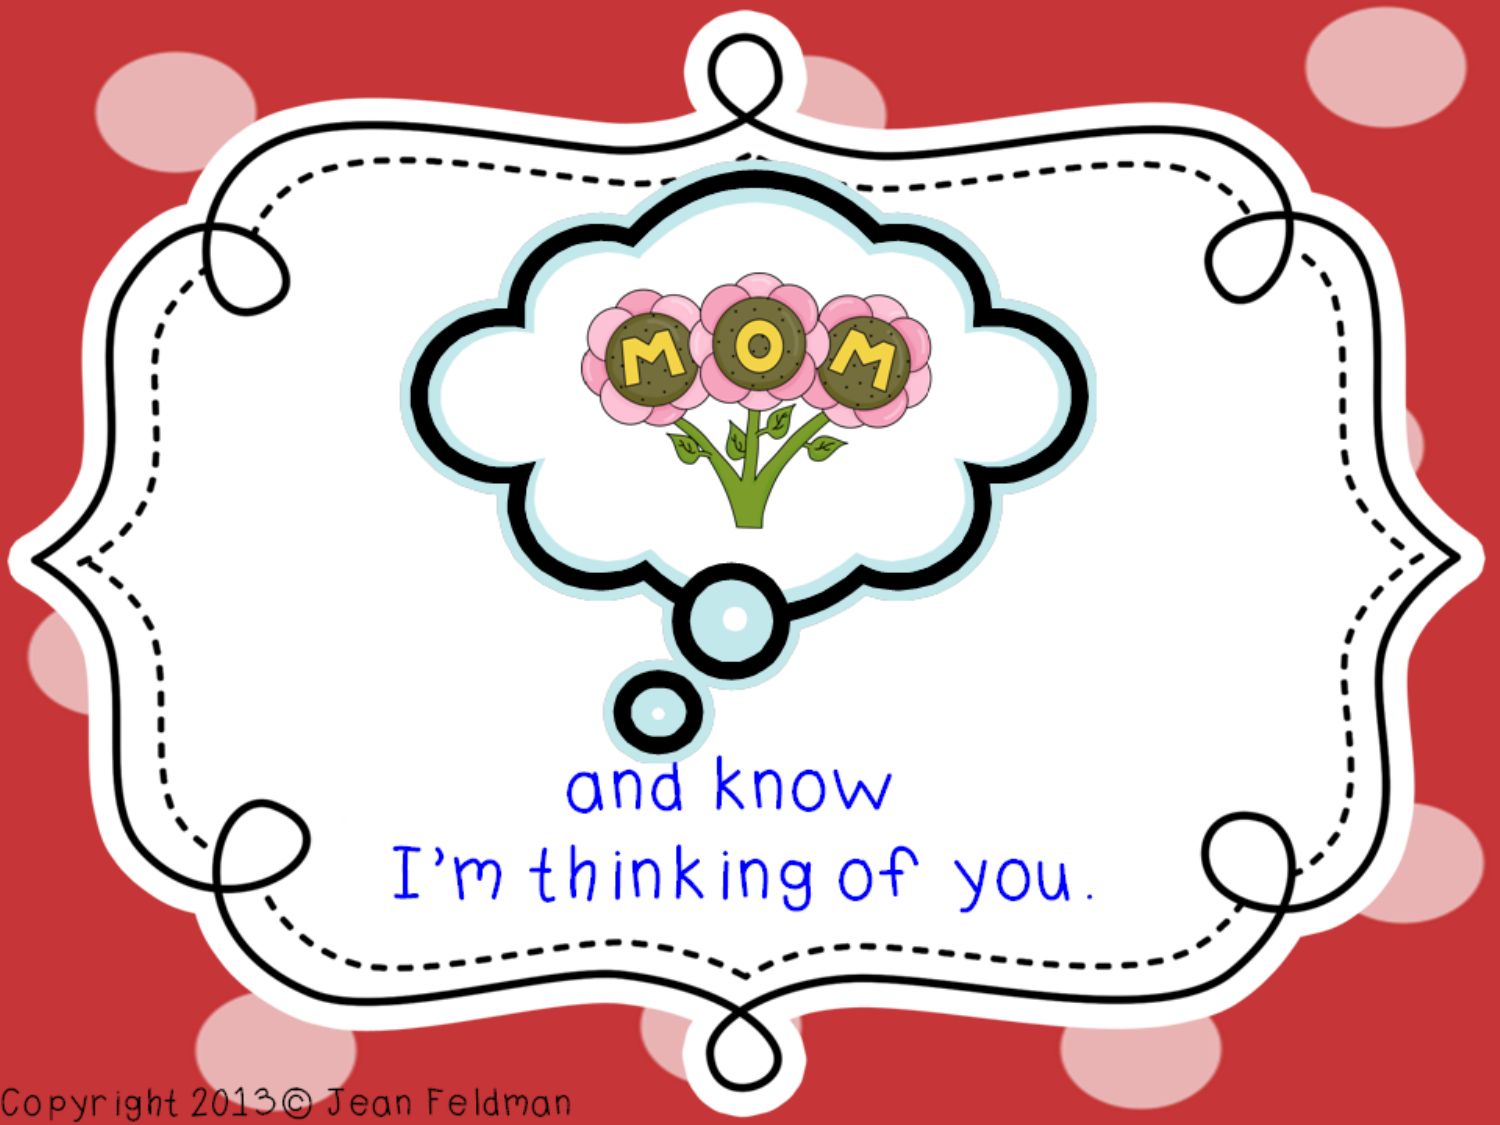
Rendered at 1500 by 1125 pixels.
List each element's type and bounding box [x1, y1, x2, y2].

list [0, 0, 1500, 1125]
